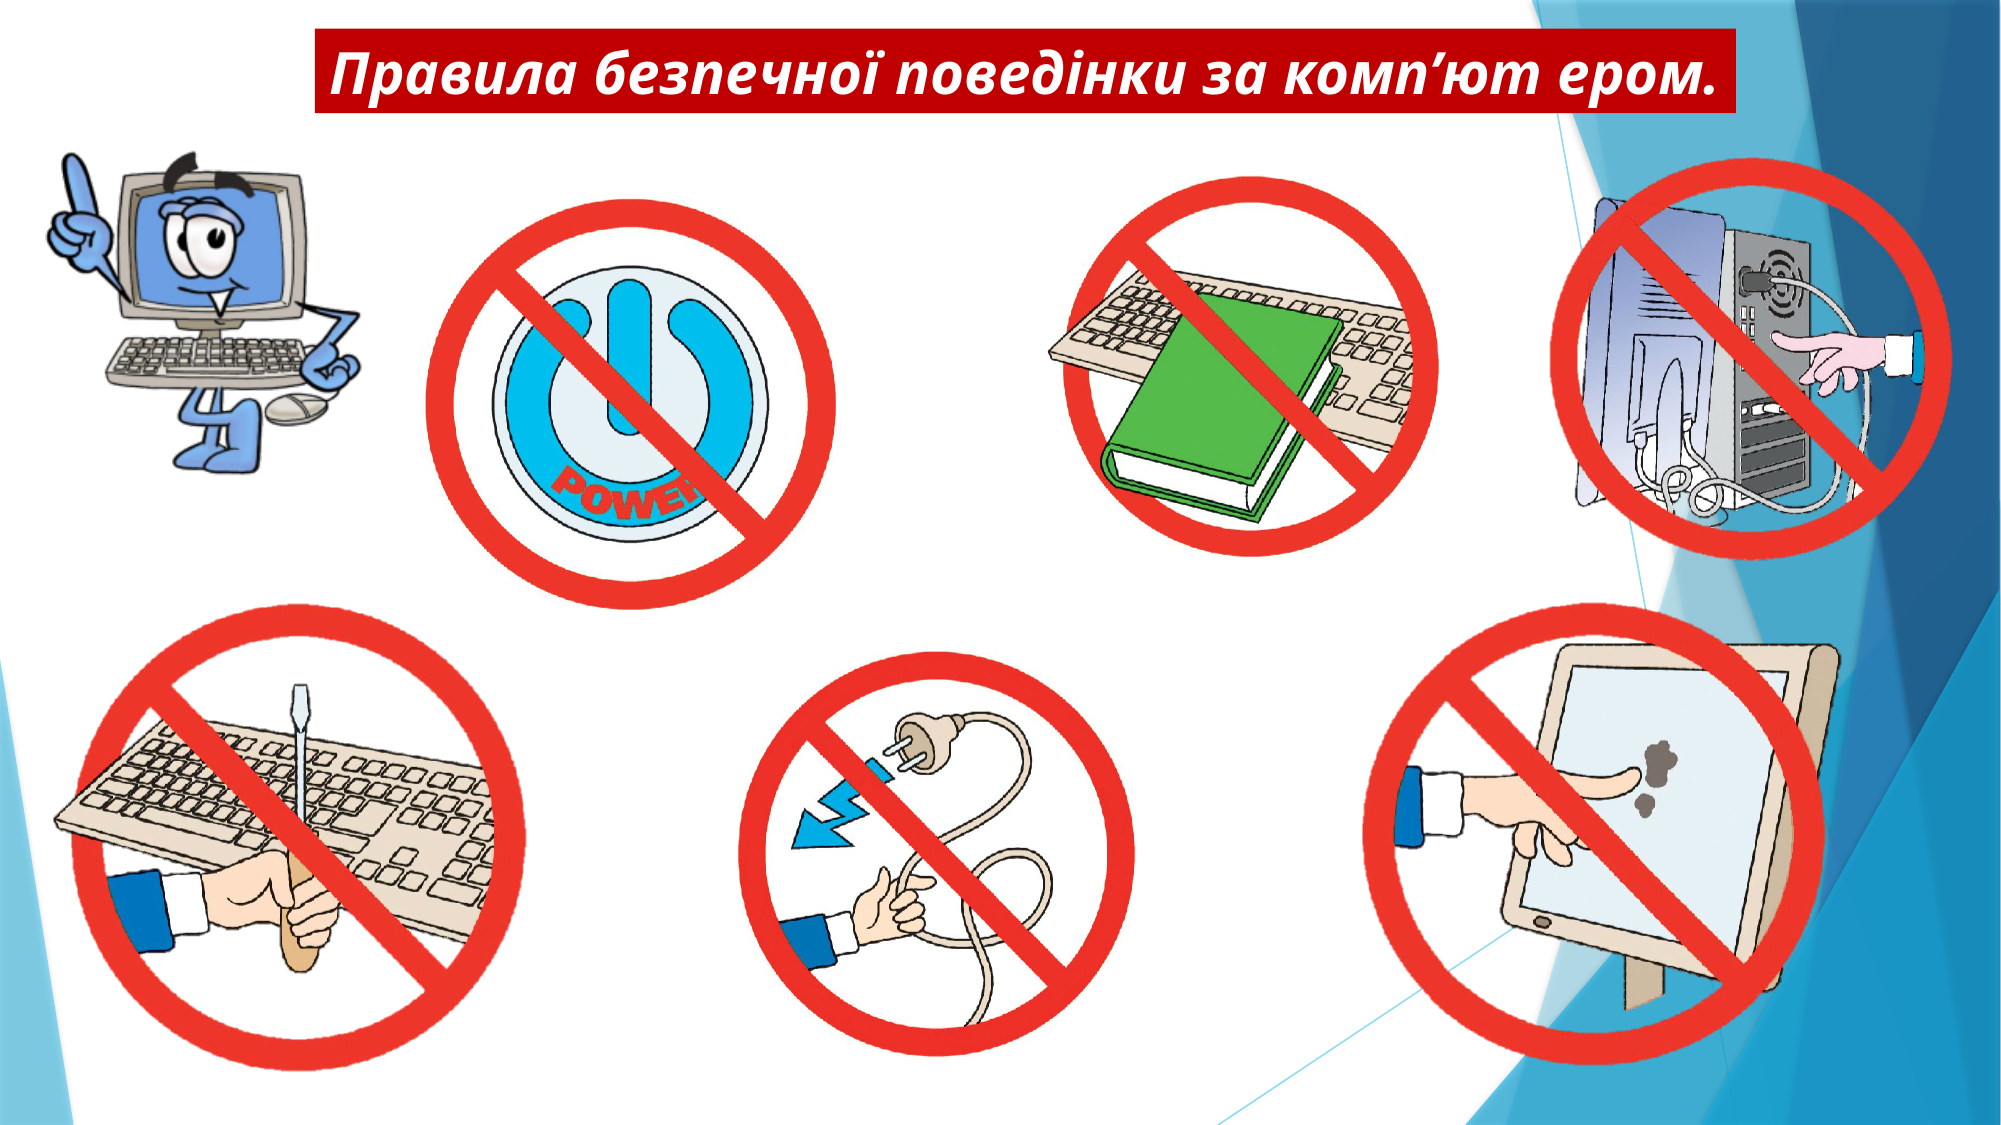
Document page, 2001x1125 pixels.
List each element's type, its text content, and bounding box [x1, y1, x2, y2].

picture [37, 144, 377, 484]
picture [1355, 596, 1851, 1074]
text_box Правила безпечної поведінки за комп’ют ером. [314, 28, 1736, 114]
picture [46, 196, 841, 1079]
picture [1043, 167, 1445, 564]
picture [1535, 152, 1958, 564]
picture [726, 646, 1147, 1062]
